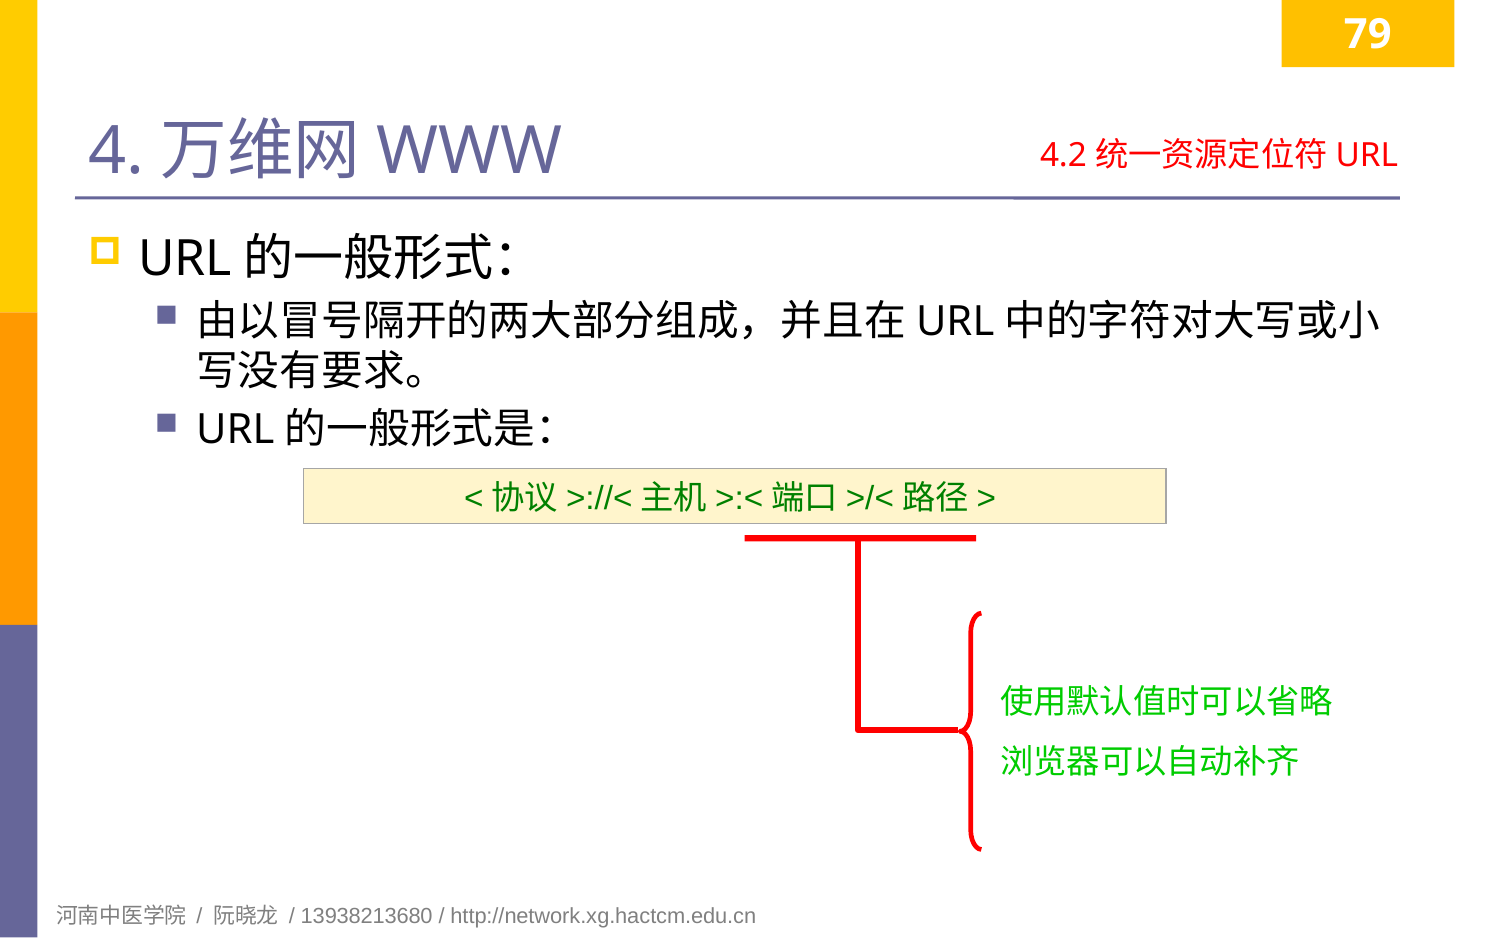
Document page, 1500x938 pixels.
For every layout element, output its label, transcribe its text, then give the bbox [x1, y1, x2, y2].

slide_number 79 [1281, 0, 1455, 68]
title 4.万维网WWW [75, 37, 1425, 194]
list URL的一般形式： 由以冒号隔开的两大部分组成，并且在URL中的字符对大写或小写没有要求。 URL的一般形式是： [75, 218, 1425, 839]
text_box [303, 468, 1351, 850]
list 4.2统一资源定位符URL [939, 126, 1412, 186]
